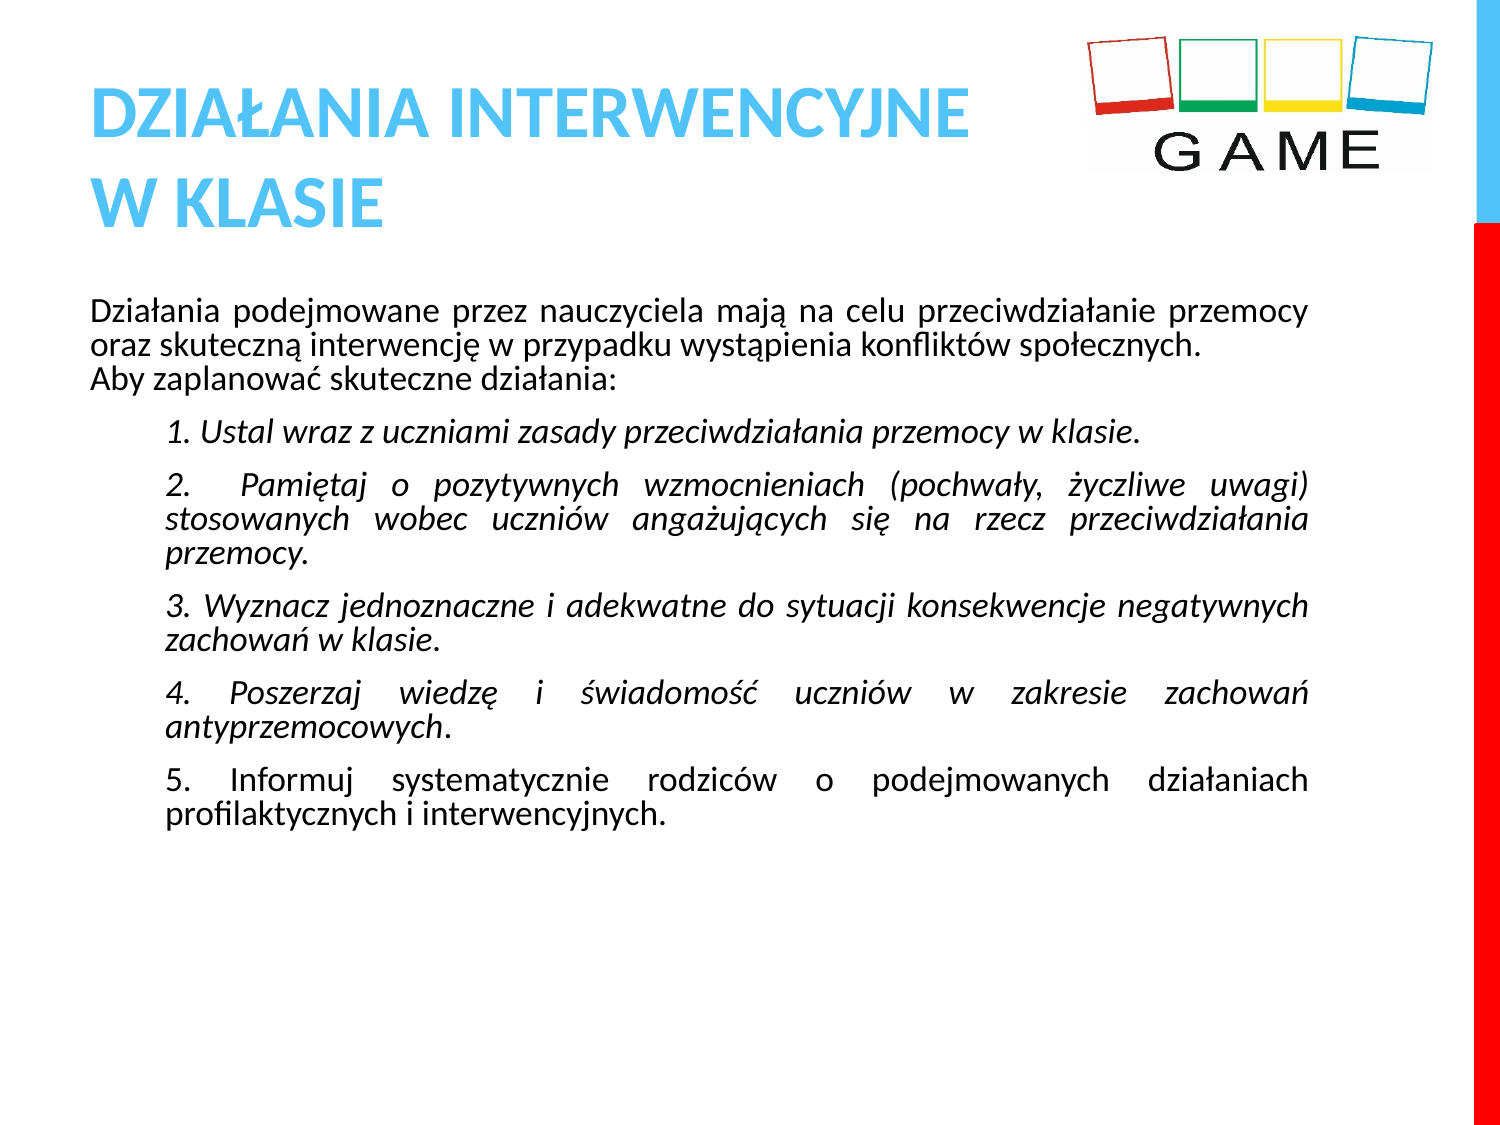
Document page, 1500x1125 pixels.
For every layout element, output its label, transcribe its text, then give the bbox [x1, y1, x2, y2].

list Działania podejmowane przez nauczyciela mają na celu przeciwdziałanie przemocy oraz skuteczną interwencję w przypadku wystąpienia konfliktów społecznych. Aby zaplanować skuteczne działania: 1. Ustal wraz z uczniami zasady przeciwdziałania przemocy w klasie. 2. Pamiętaj o pozytywnych wzmocnieniach (pochwały, życzliwe uwagi) stosowanych wobec uczniów angażujących się na rzecz przeciwdziałania przemocy. 3. Wyznacz jednoznaczne i adekwatne do sytuacji konsekwencje negatywnych zachowań w klasie. 4. Poszerzaj wiedzę i świadomość uczniów w zakresie zachowań antyprzemocowych. 5. Informuj systematycznie rodziców o podejmowanych działaniach profilaktycznych i interwencyjnych. [75, 287, 1325, 1005]
title DZIAŁANIA INTERWENCYJNE W KLASIE [75, 25, 1025, 250]
picture [1087, 36, 1433, 173]
